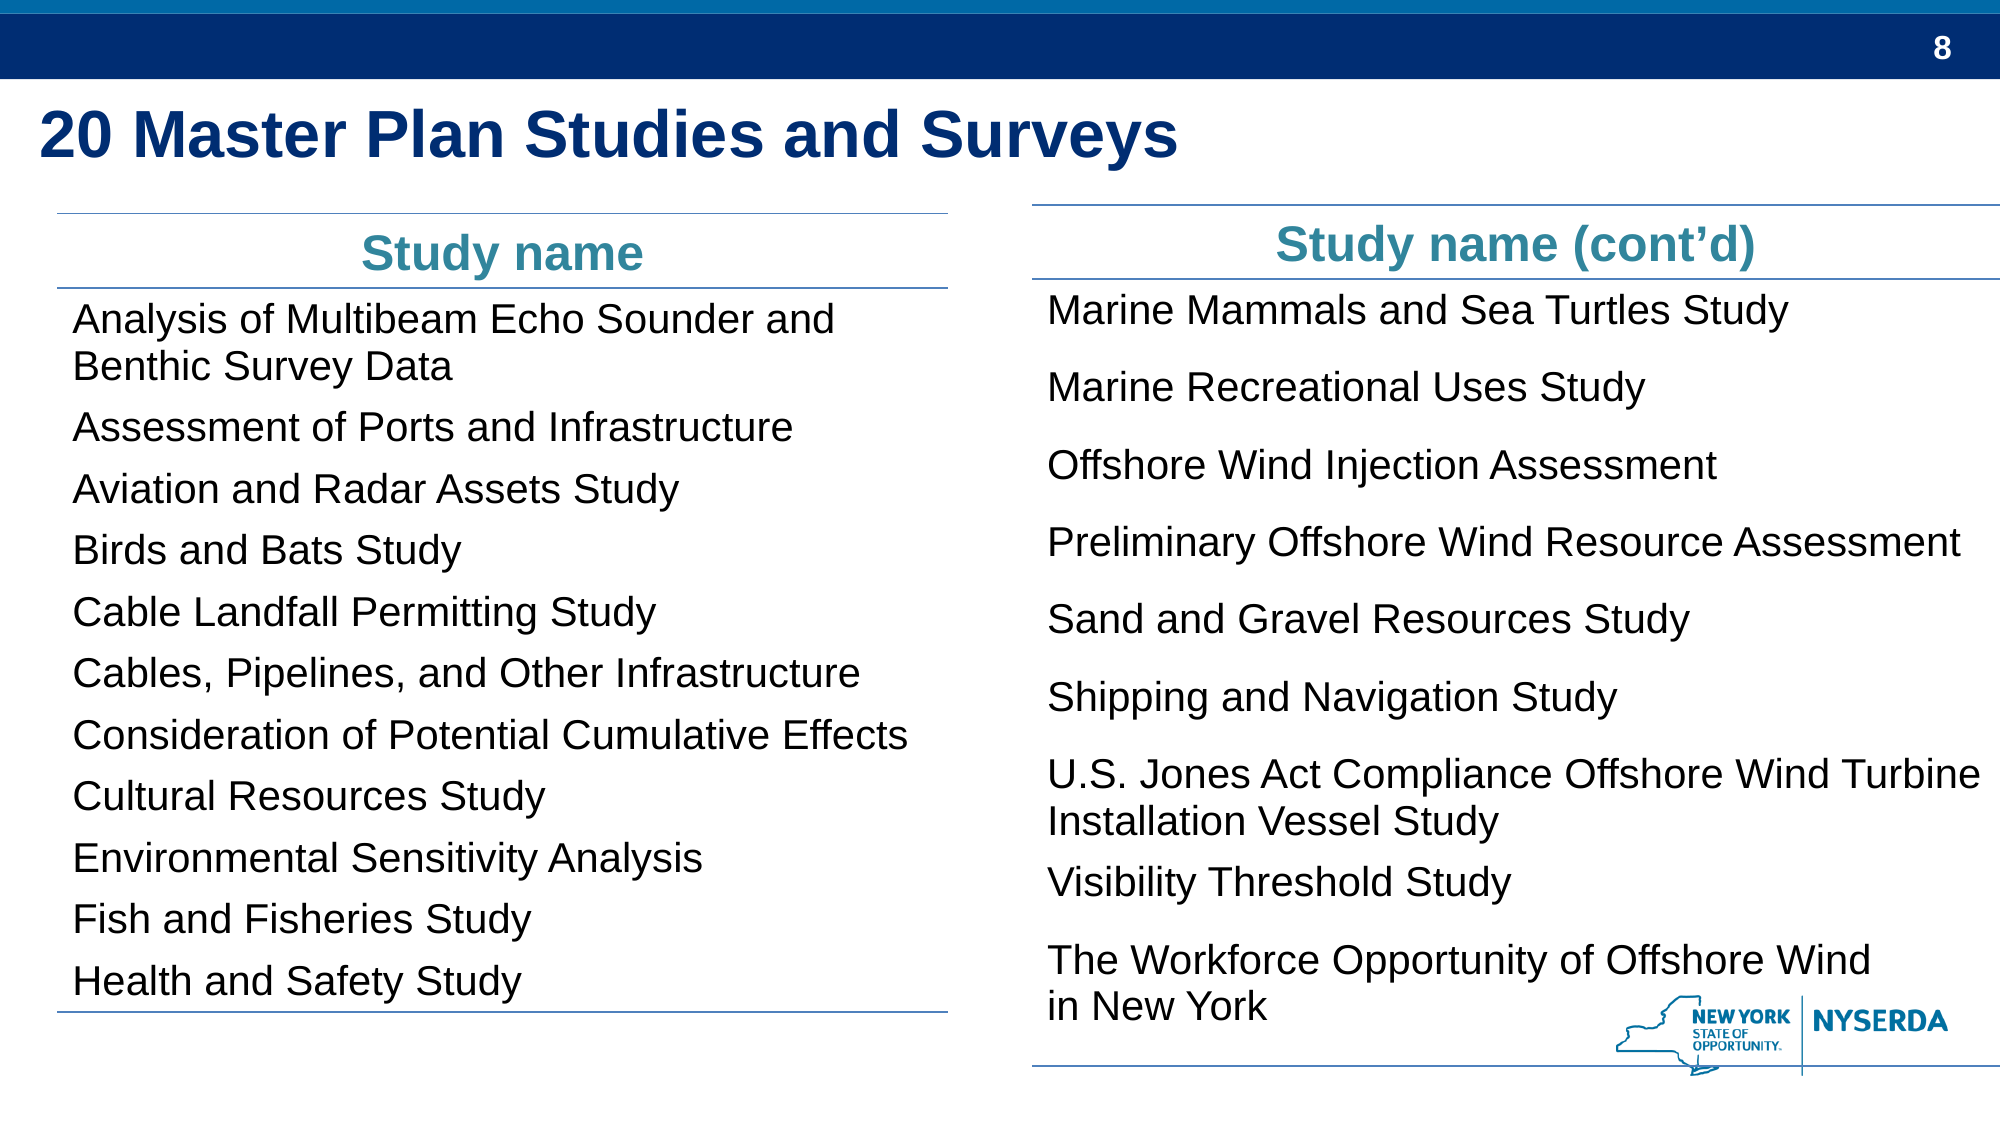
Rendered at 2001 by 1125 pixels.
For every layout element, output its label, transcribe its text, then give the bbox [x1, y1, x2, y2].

table_cell Health and Safety Study [57, 950, 948, 1011]
table_cell The Workforce Opportunity of Offshore Wind in New York [1032, 929, 2000, 1065]
picture [1700, 1067, 1948, 1076]
table_cell U.S. Jones Act Compliance Offshore Wind Turbine Installation Vessel Study [1032, 744, 2000, 852]
text_box [24, 80, 1930, 177]
table_cell Aviation and Radar Assets Study [57, 458, 948, 519]
table_cell Cultural Resources Study [57, 766, 948, 827]
title 20 Master Plan Studies and Surveys [24, 86, 1825, 177]
table_cell Fish and Fisheries Study [57, 889, 948, 950]
table_cell Offshore Wind Injection Assessment [1032, 434, 2000, 511]
table_cell Analysis of Multibeam Echo Sounder and Benthic Survey Data [57, 289, 948, 396]
table_cell Cable Landfall Permitting Study [57, 581, 948, 642]
table_header Study name (cont’d) [1032, 206, 2000, 278]
table_cell Environmental Sensitivity Analysis [57, 827, 948, 889]
table_cell Cables, Pipelines, and Other Infrastructure [57, 642, 948, 704]
table_cell Sand and Gravel Resources Study [1032, 589, 2000, 666]
table_cell Visibility Threshold Study [1032, 852, 2000, 929]
table_cell Marine Mammals and Sea Turtles Study [1032, 280, 2000, 357]
table_cell Shipping and Navigation Study [1032, 666, 2000, 744]
text_box [0, 0, 2000, 11]
picture [1616, 1067, 1691, 1076]
table_cell Preliminary Offshore Wind Resource Assessment [1032, 511, 2000, 589]
table_cell Assessment of Ports and Infrastructure [57, 396, 948, 458]
table_cell Marine Recreational Uses Study [1032, 357, 2000, 434]
table_cell Consideration of Potential Cumulative Effects [57, 704, 948, 766]
table_header Study name [57, 214, 948, 287]
table_cell Birds and Bats Study [57, 519, 948, 581]
